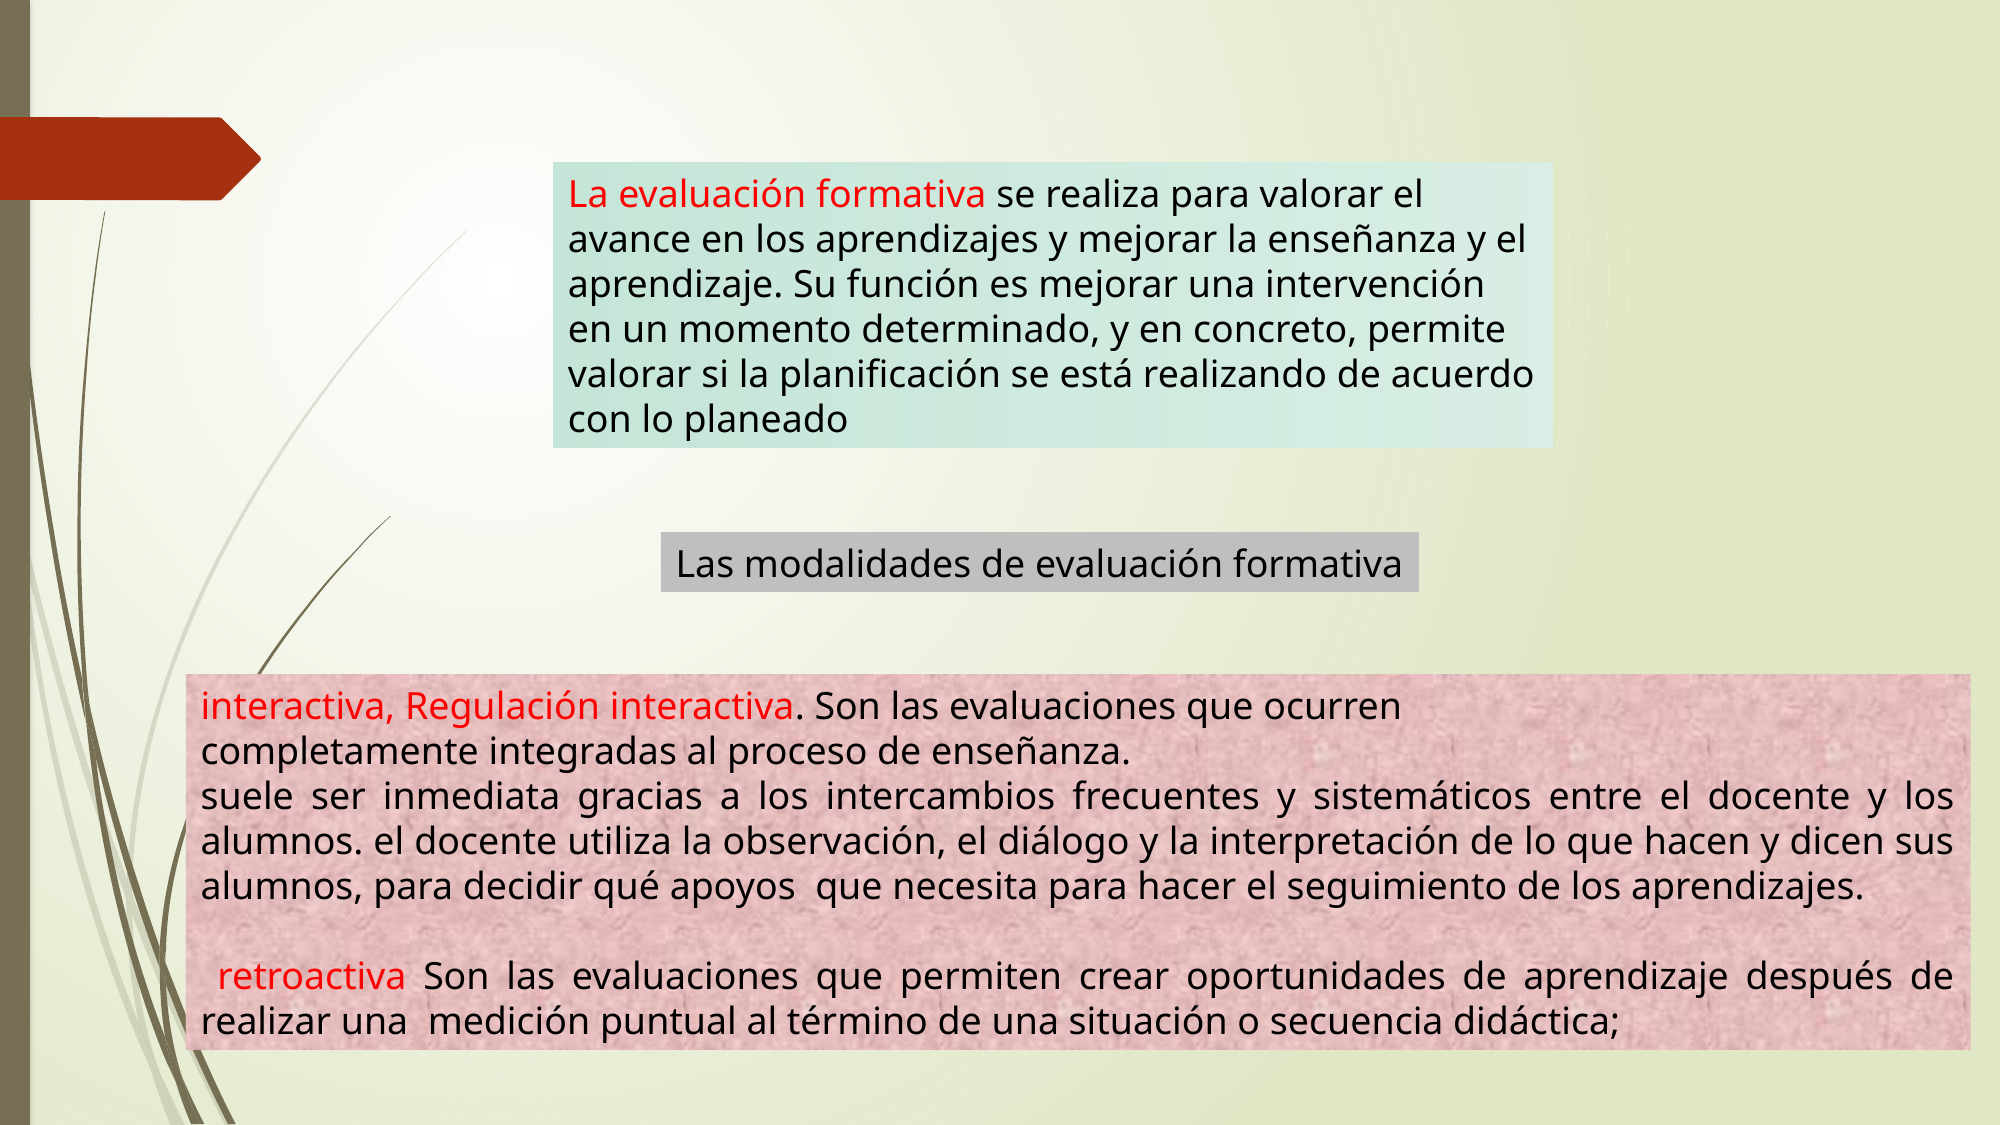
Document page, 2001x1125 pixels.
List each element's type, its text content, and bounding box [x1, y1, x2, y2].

text_box La evaluación formativa se realiza para valorar el avance en los aprendizajes y mejorar la enseñanza y el aprendizaje. Su función es mejorar una intervención en un momento determinado, y en concreto, permite valorar si la planificación se está realizando de acuerdo con lo planeado [553, 162, 1553, 448]
text_box interactiva, Regulación interactiva. Son las evaluaciones que ocurren completamente integradas al proceso de enseñanza. suele ser inmediata gracias a los intercambios frecuentes y sistemáticos entre el docente y los alumnos. el docente utiliza la observación, el diálogo y la interpretación de lo que hacen y dicen sus alumnos, para decidir qué apoyos que necesita para hacer el seguimiento de los aprendizajes. retroactiva Son las evaluaciones que permiten crear oportunidades de aprendizaje después de realizar una medición puntual al término de una situación o secuencia didáctica; [185, 674, 1971, 1050]
text_box Las modalidades de evaluación formativa [660, 532, 1419, 592]
